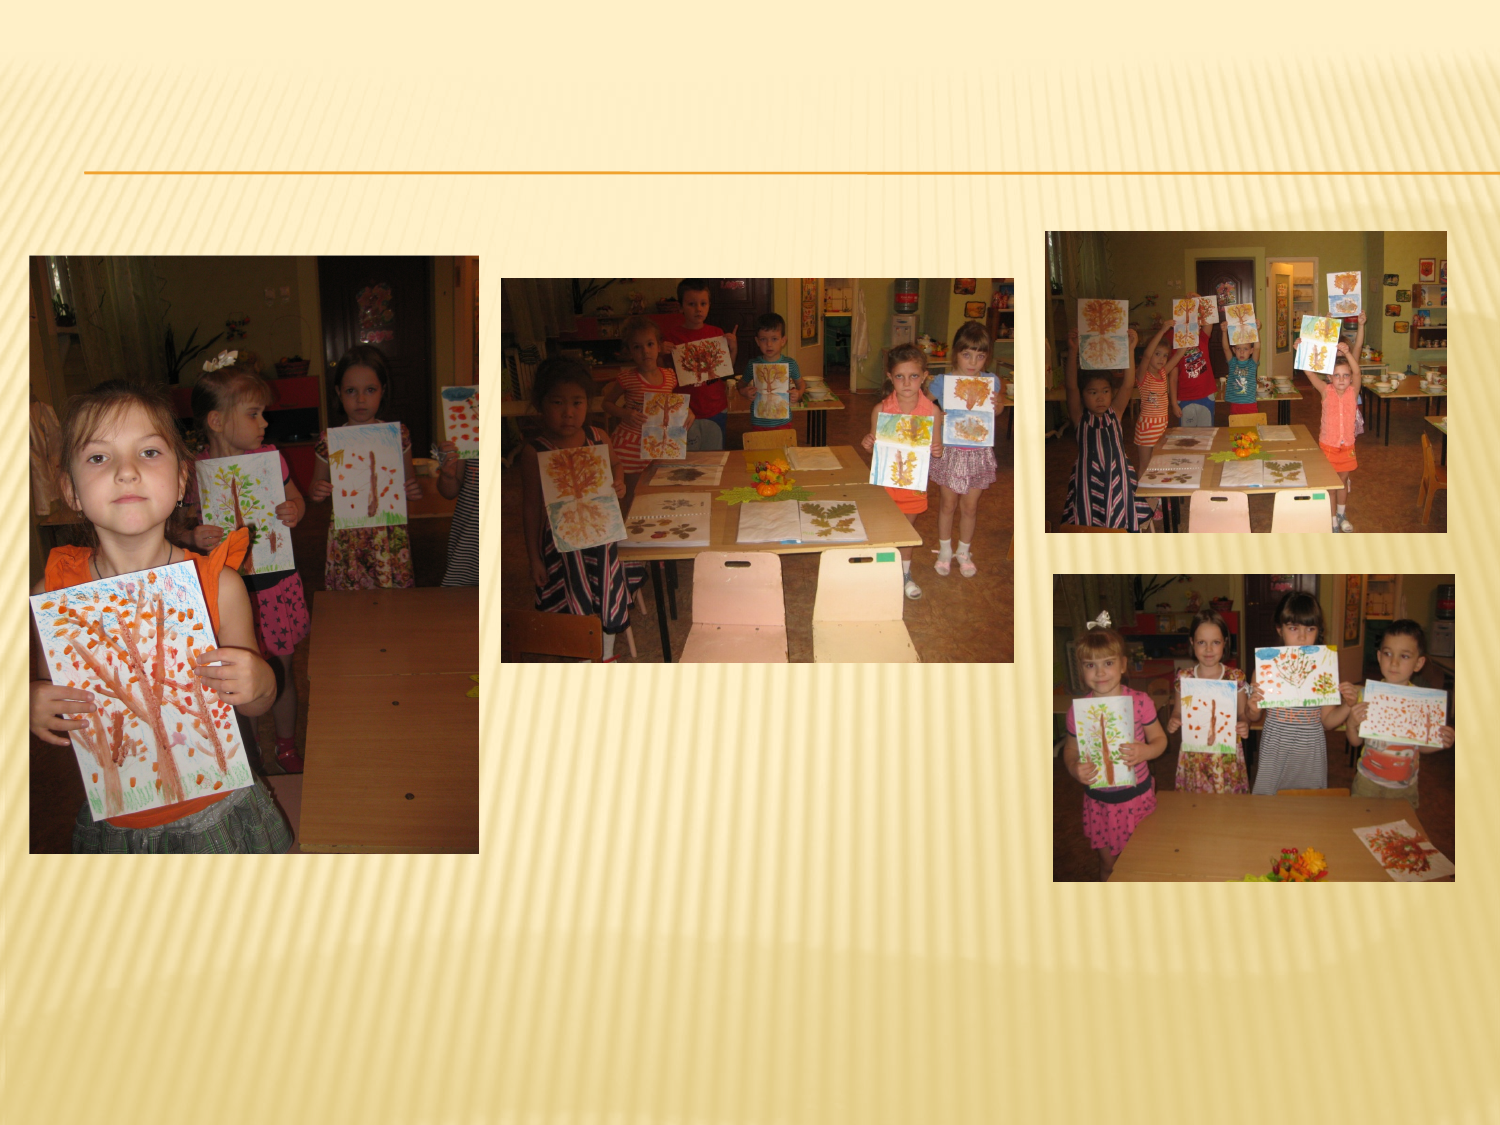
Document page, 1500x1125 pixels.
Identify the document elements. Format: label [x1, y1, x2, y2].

picture [1045, 231, 1448, 534]
picture [1052, 573, 1456, 882]
picture [30, 790, 479, 853]
picture [0, 256, 554, 780]
picture [501, 278, 1015, 664]
